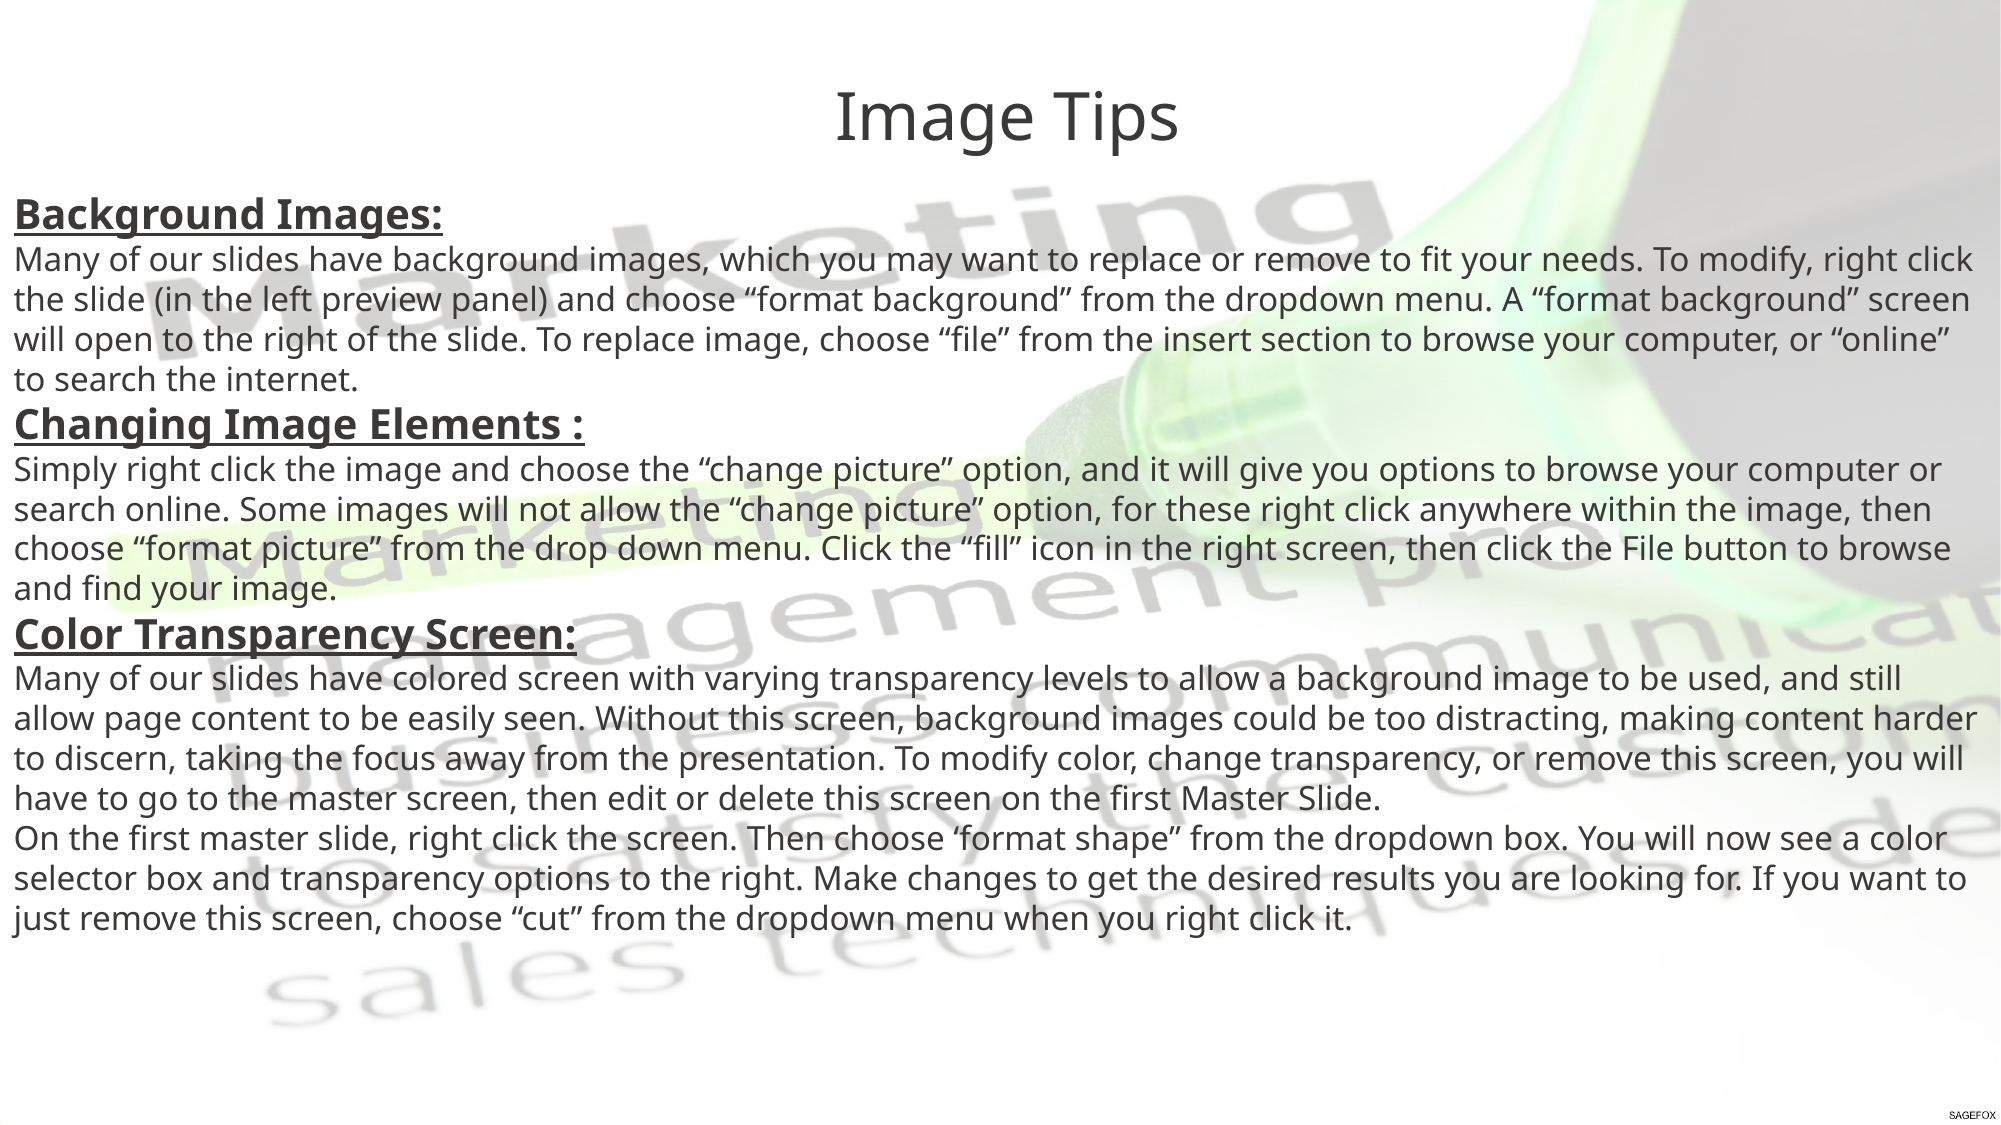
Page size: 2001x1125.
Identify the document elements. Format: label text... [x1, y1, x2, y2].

text_box Background Images: Many of our slides have background images, which you may want to replace or remove to fit your needs. To modify, right click the slide (in the left preview panel) and choose “format background” from the dropdown menu. A “format background” screen will open to the right of the slide. To replace image, choose “file” from the insert section to browse your computer, or “online” to search the internet. Changing Image Elements : Simply right click the image and choose the “change picture” option, and it will give you options to browse your computer or search online. Some images will not allow the “change picture” option, for these right click anywhere within the image, then choose “format picture” from the drop down menu. Click the “fill” icon in the right screen, then click the File button to browse and find your image. Color Transparency Screen: Many of our slides have colored screen with varying transparency levels to allow a background image to be used, and still allow page content to be easily seen. Without this screen, background images could be too distracting, making content harder to discern, taking the focus away from the presentation. To modify color, change transparency, or remove this screen, you will have to go to the master screen, then edit or delete this screen on the first Master Slide. On the first master slide, right click the screen. Then choose ‘format shape” from the dropdown box. You will now see a color selector box and transparency options to the right. Make changes to get the desired results you are looking for. If you want to just remove this screen, choose “cut” from the dropdown menu when you right click it. [0, 0, 2000, 1125]
title Image Tips [597, 59, 1420, 177]
